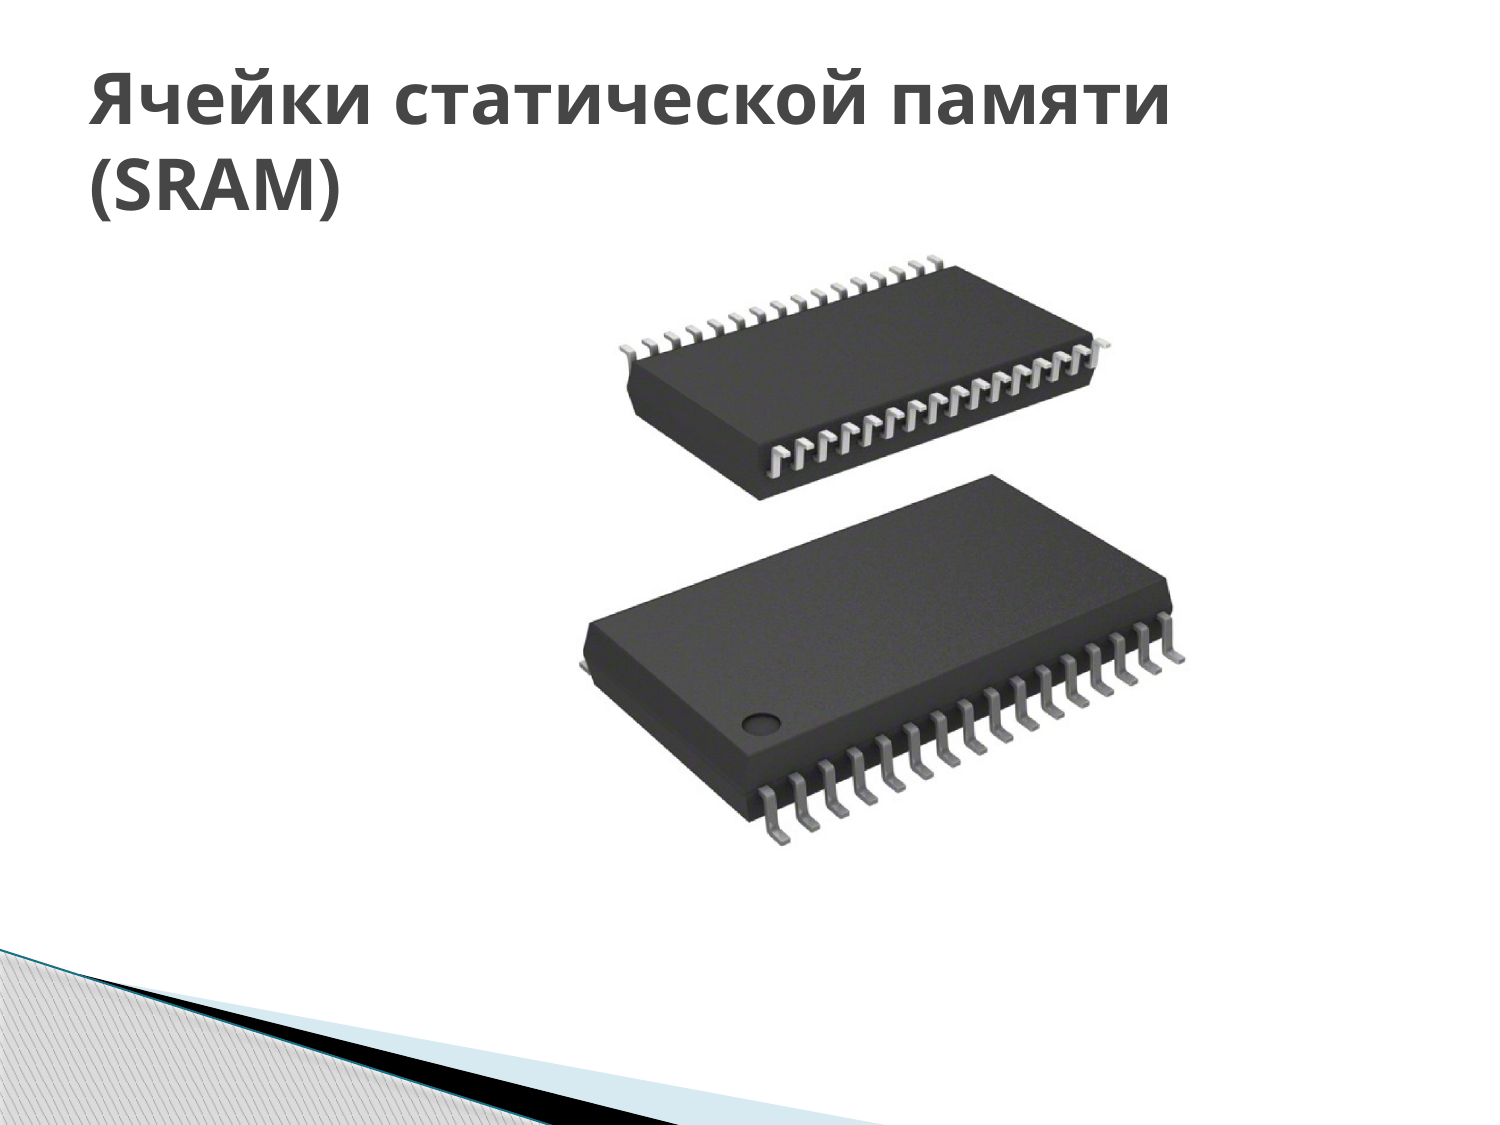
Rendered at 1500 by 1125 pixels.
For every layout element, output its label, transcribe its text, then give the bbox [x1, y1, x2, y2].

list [501, 160, 1245, 904]
title Ячейки статической памяти (SRAM) [75, 45, 1425, 233]
